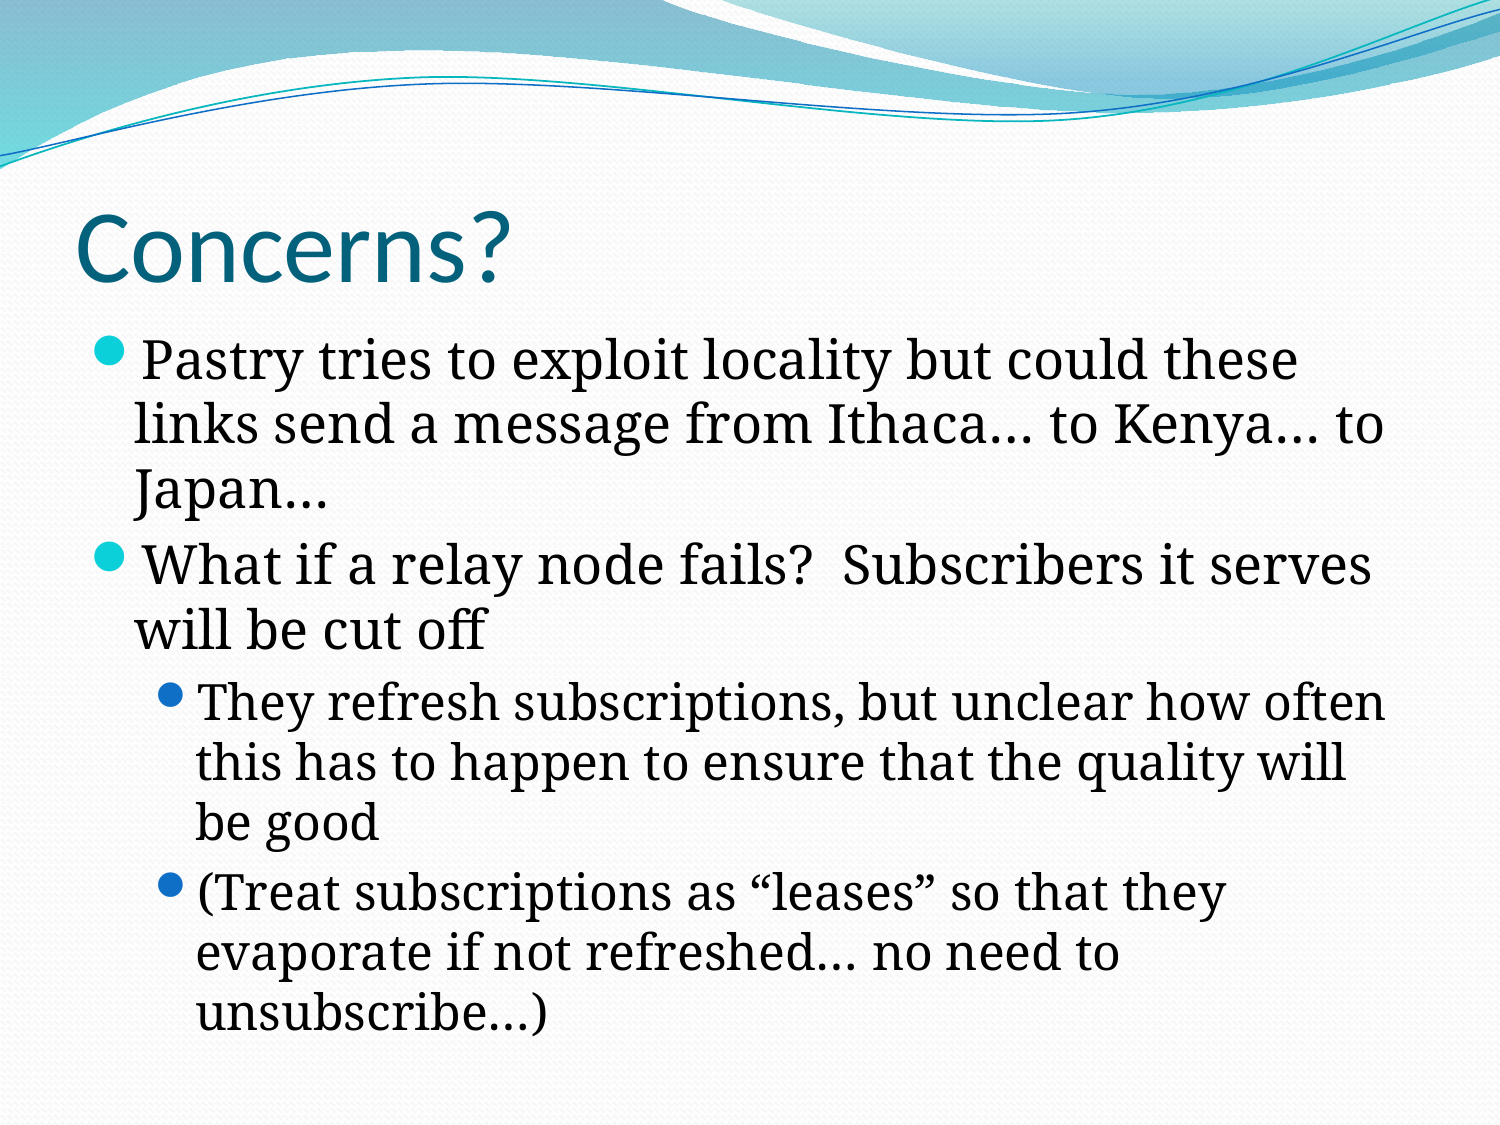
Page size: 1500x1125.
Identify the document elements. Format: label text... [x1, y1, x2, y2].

title Concerns? [74, 115, 1426, 304]
list Pastry tries to exploit locality but could these links send a message from Ithaca… to Kenya… to Japan… What if a relay node fails? Subscribers it serves will be cut off They refresh subscriptions, but unclear how often this has to happen to ensure that the quality will be good (Treat subscriptions as “leases” so that they evaporate if not refreshed… no need to unsubscribe…) [74, 317, 1426, 1038]
